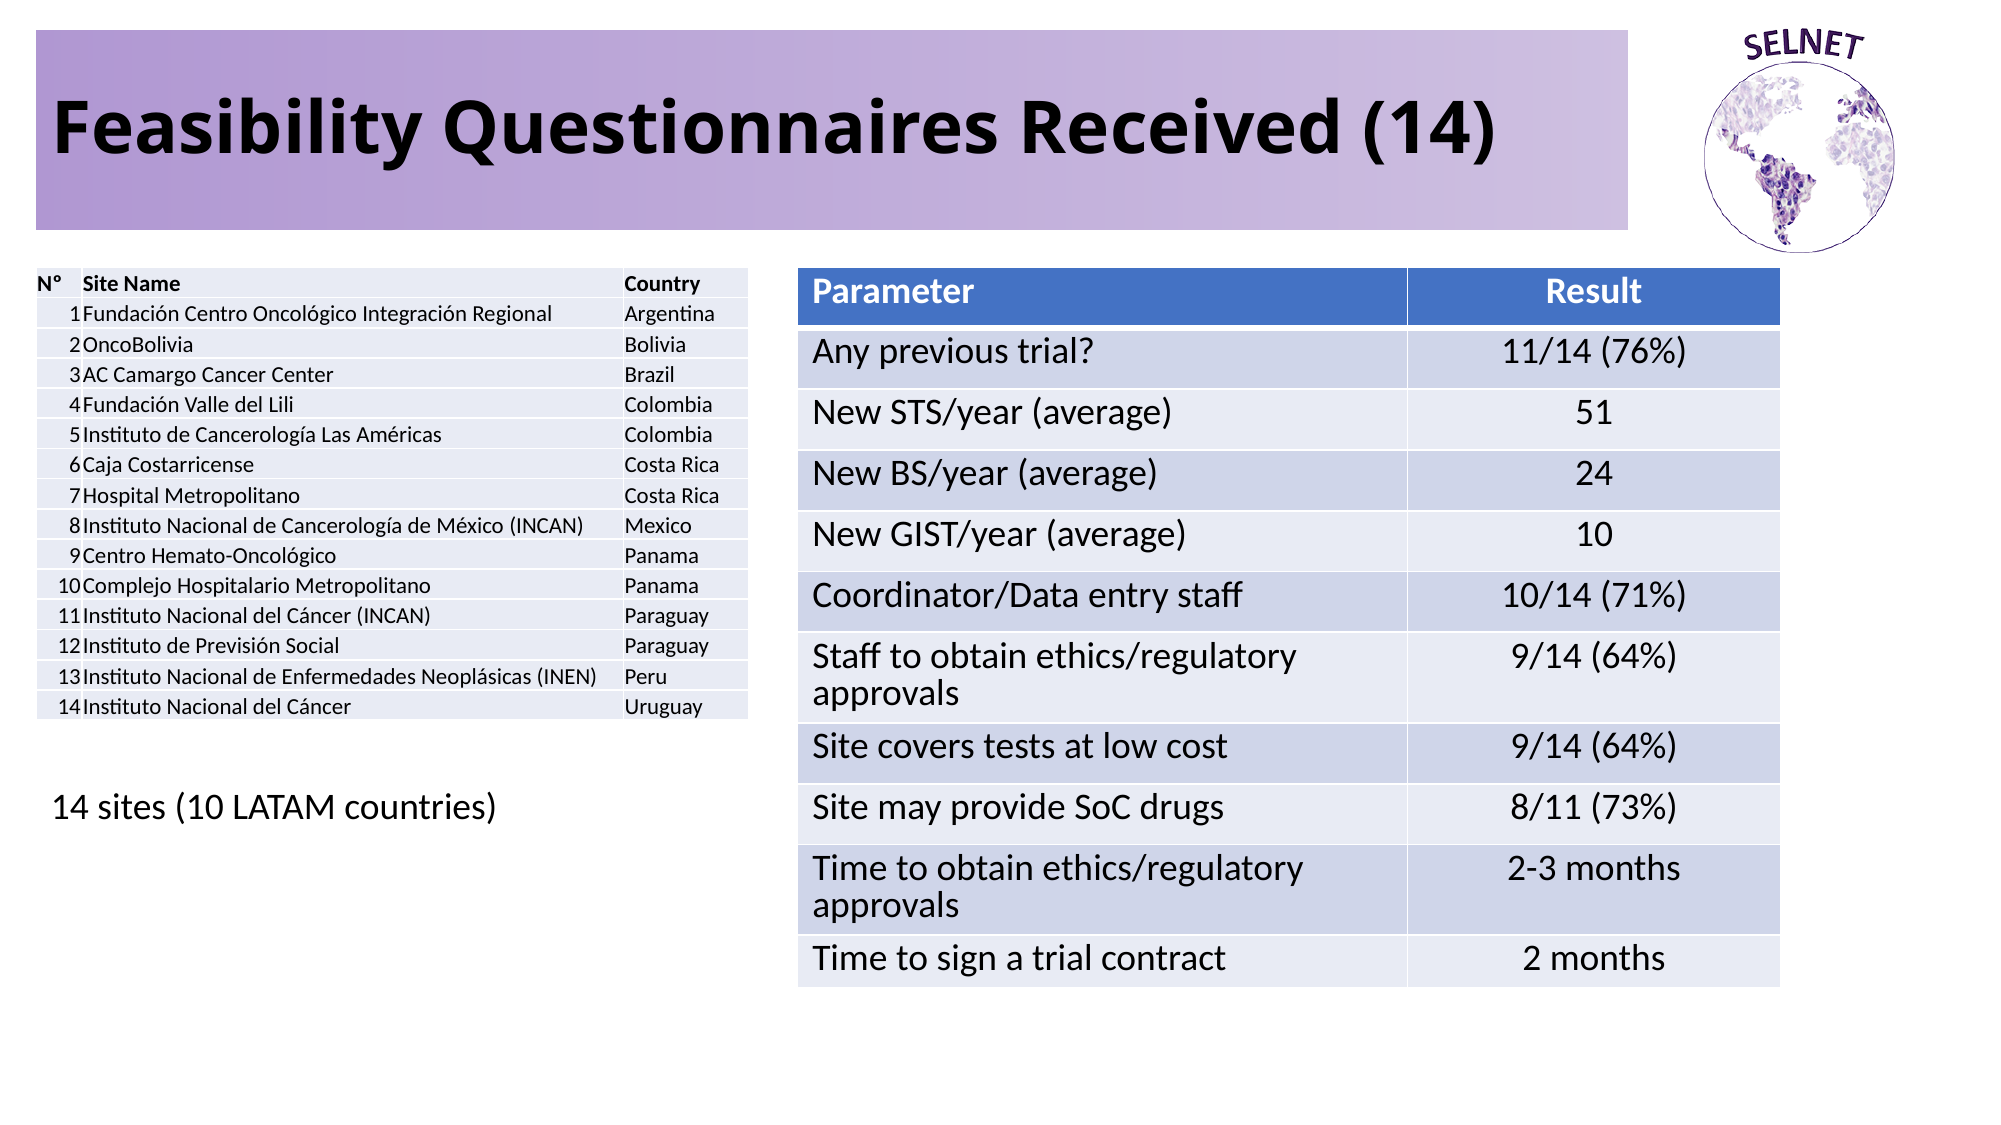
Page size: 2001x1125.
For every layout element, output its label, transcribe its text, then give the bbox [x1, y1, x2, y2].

table_cell 8/11 (73%) [1408, 785, 1780, 844]
table_cell Colombia [624, 389, 748, 417]
table_cell Staff to obtain ethics/regulatory approvals [798, 633, 1407, 722]
table_cell Paraguay [624, 630, 748, 659]
table_cell 9/14 (64%) [1408, 633, 1780, 722]
table_cell Centro Hemato-Oncológico [83, 540, 623, 568]
table_header Result [1408, 268, 1780, 325]
table_cell 9 [37, 540, 81, 568]
table_cell Mexico [624, 510, 748, 538]
table_cell Hospital Metropolitano [83, 479, 623, 508]
table_cell 2-3 months [1408, 845, 1780, 934]
table_cell Argentina [624, 298, 748, 327]
picture [1686, 28, 1911, 253]
table_cell Instituto Nacional del Cáncer [83, 691, 623, 719]
table_cell Fundación Centro Oncológico Integración Regional [83, 298, 623, 327]
table_cell 13 [37, 661, 81, 689]
text_box Feasibility Questionnaires Received (14) [36, 30, 1628, 230]
table_cell 10 [1408, 512, 1780, 571]
table_cell Site covers tests at low cost [798, 724, 1407, 783]
table_header Site Name [83, 268, 623, 297]
table_cell 9/14 (64%) [1408, 724, 1780, 783]
table_cell New BS/year (average) [798, 451, 1407, 510]
table_cell AC Camargo Cancer Center [83, 359, 623, 387]
table_cell 1 [37, 298, 81, 327]
table_cell OncoBolivia [83, 329, 623, 357]
table_cell 51 [1408, 390, 1780, 449]
table_cell Panama [624, 540, 748, 568]
table_cell Costa Rica [624, 479, 748, 508]
table_cell 2 [37, 329, 81, 357]
table_cell Time to sign a trial contract [798, 936, 1407, 987]
table_cell Coordinator/Data entry staff [798, 572, 1407, 631]
table_cell Caja Costarricense [83, 449, 623, 478]
table_header Nº [37, 268, 81, 297]
table_cell New GIST/year (average) [798, 512, 1407, 571]
table_cell Peru [624, 661, 748, 689]
table_cell New STS/year (average) [798, 390, 1407, 449]
table_header Country [624, 268, 748, 297]
table_cell 5 [37, 419, 81, 448]
table_cell 14 [37, 691, 81, 719]
table_cell Uruguay [624, 691, 748, 719]
table_cell Complejo Hospitalario Metropolitano [83, 570, 623, 598]
table_cell 12 [37, 630, 81, 659]
table_cell Instituto Nacional de Cancerología de México (INCAN) [83, 510, 623, 538]
table_cell Instituto de Cancerología Las Américas [83, 419, 623, 448]
table_cell 2 months [1408, 936, 1780, 987]
table_cell 11/14 (76%) [1408, 331, 1780, 388]
table_cell Bolivia [624, 329, 748, 357]
table_cell Any previous trial? [798, 331, 1407, 388]
table_cell 4 [37, 389, 81, 417]
table_cell 10 [37, 570, 81, 598]
table_cell Colombia [624, 419, 748, 448]
table_cell 11 [37, 600, 81, 629]
table_cell 24 [1408, 451, 1780, 510]
table_cell Time to obtain ethics/regulatory approvals [798, 845, 1407, 934]
table_cell Instituto de Previsión Social [83, 630, 623, 659]
table_cell 6 [37, 449, 81, 478]
table_cell Instituto Nacional del Cáncer (INCAN) [83, 600, 623, 629]
table_cell Instituto Nacional de Enfermedades Neoplásicas (INEN) [83, 661, 623, 689]
table_cell Costa Rica [624, 449, 748, 478]
table_cell Fundación Valle del Lili [83, 389, 623, 417]
table_cell 10/14 (71%) [1408, 572, 1780, 631]
table_cell Site may provide SoC drugs [798, 785, 1407, 844]
table_cell Panama [624, 570, 748, 598]
table_cell Paraguay [624, 600, 748, 629]
table_cell 7 [37, 479, 81, 508]
table_header Parameter [798, 268, 1407, 325]
table_cell 8 [37, 510, 81, 538]
table_cell 3 [37, 359, 81, 387]
text_box 14 sites (10 LATAM countries) [36, 775, 675, 835]
table_cell Brazil [624, 359, 748, 387]
